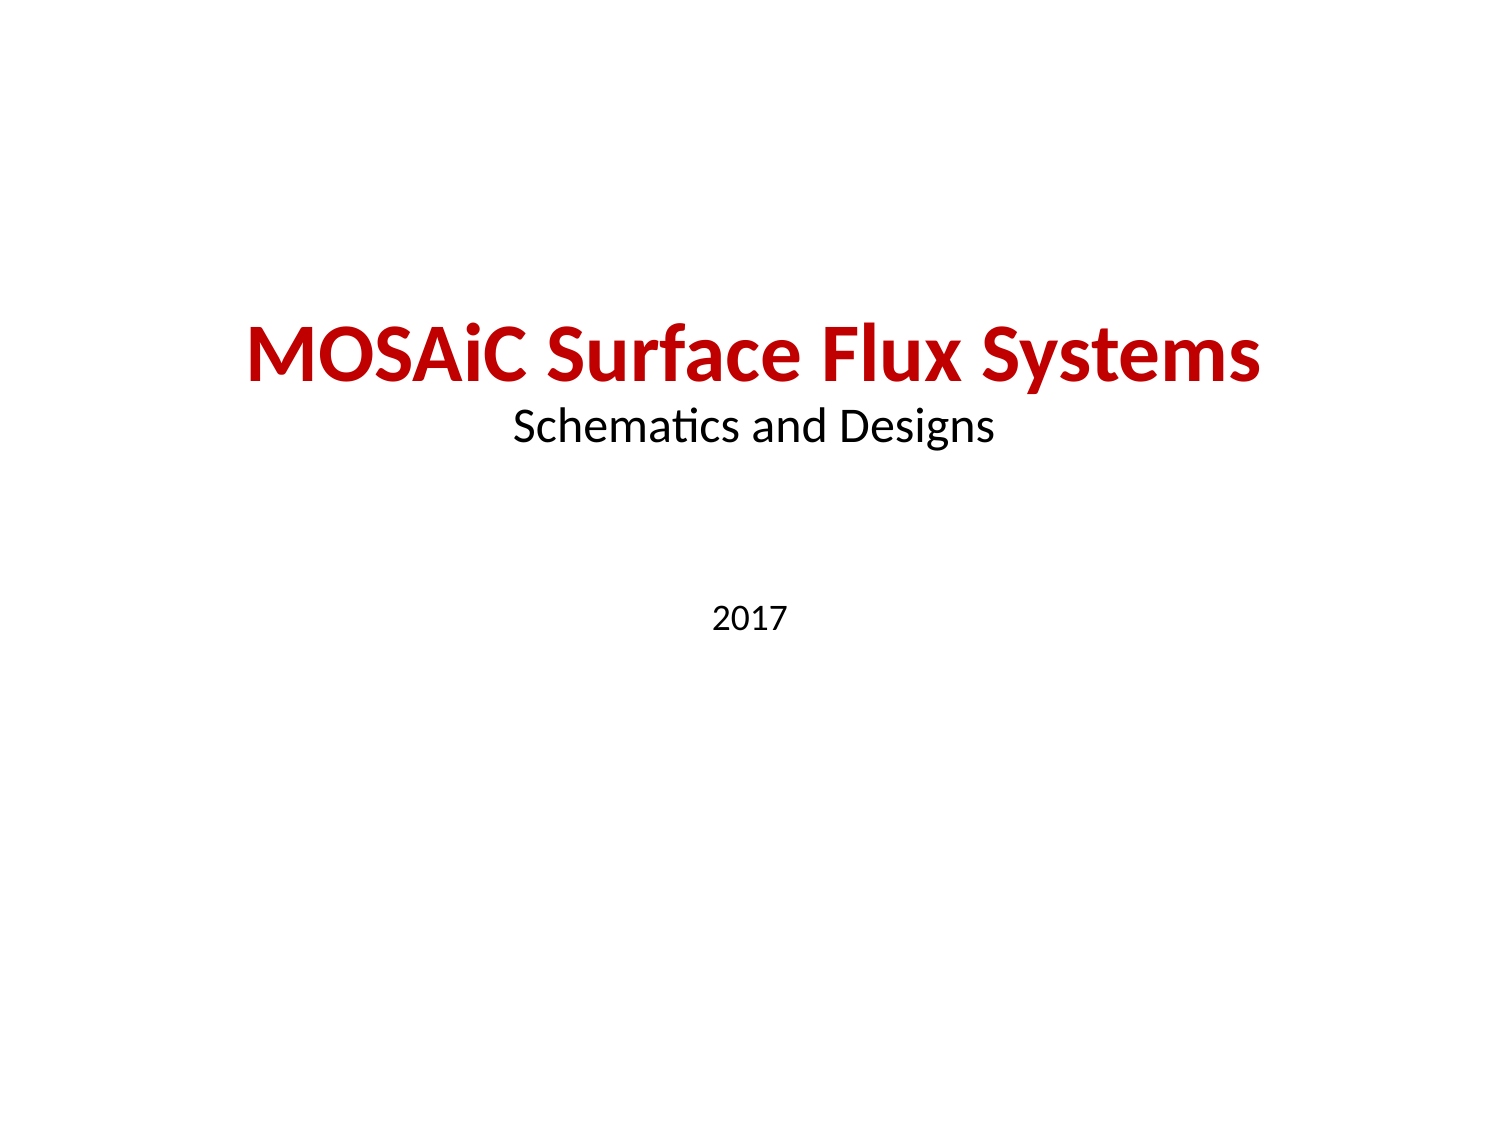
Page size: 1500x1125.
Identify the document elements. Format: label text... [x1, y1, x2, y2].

subtitle 2017 [187, 590, 1313, 863]
title MOSAiC Surface Flux Systems Schematics and Designs [116, 204, 1392, 461]
